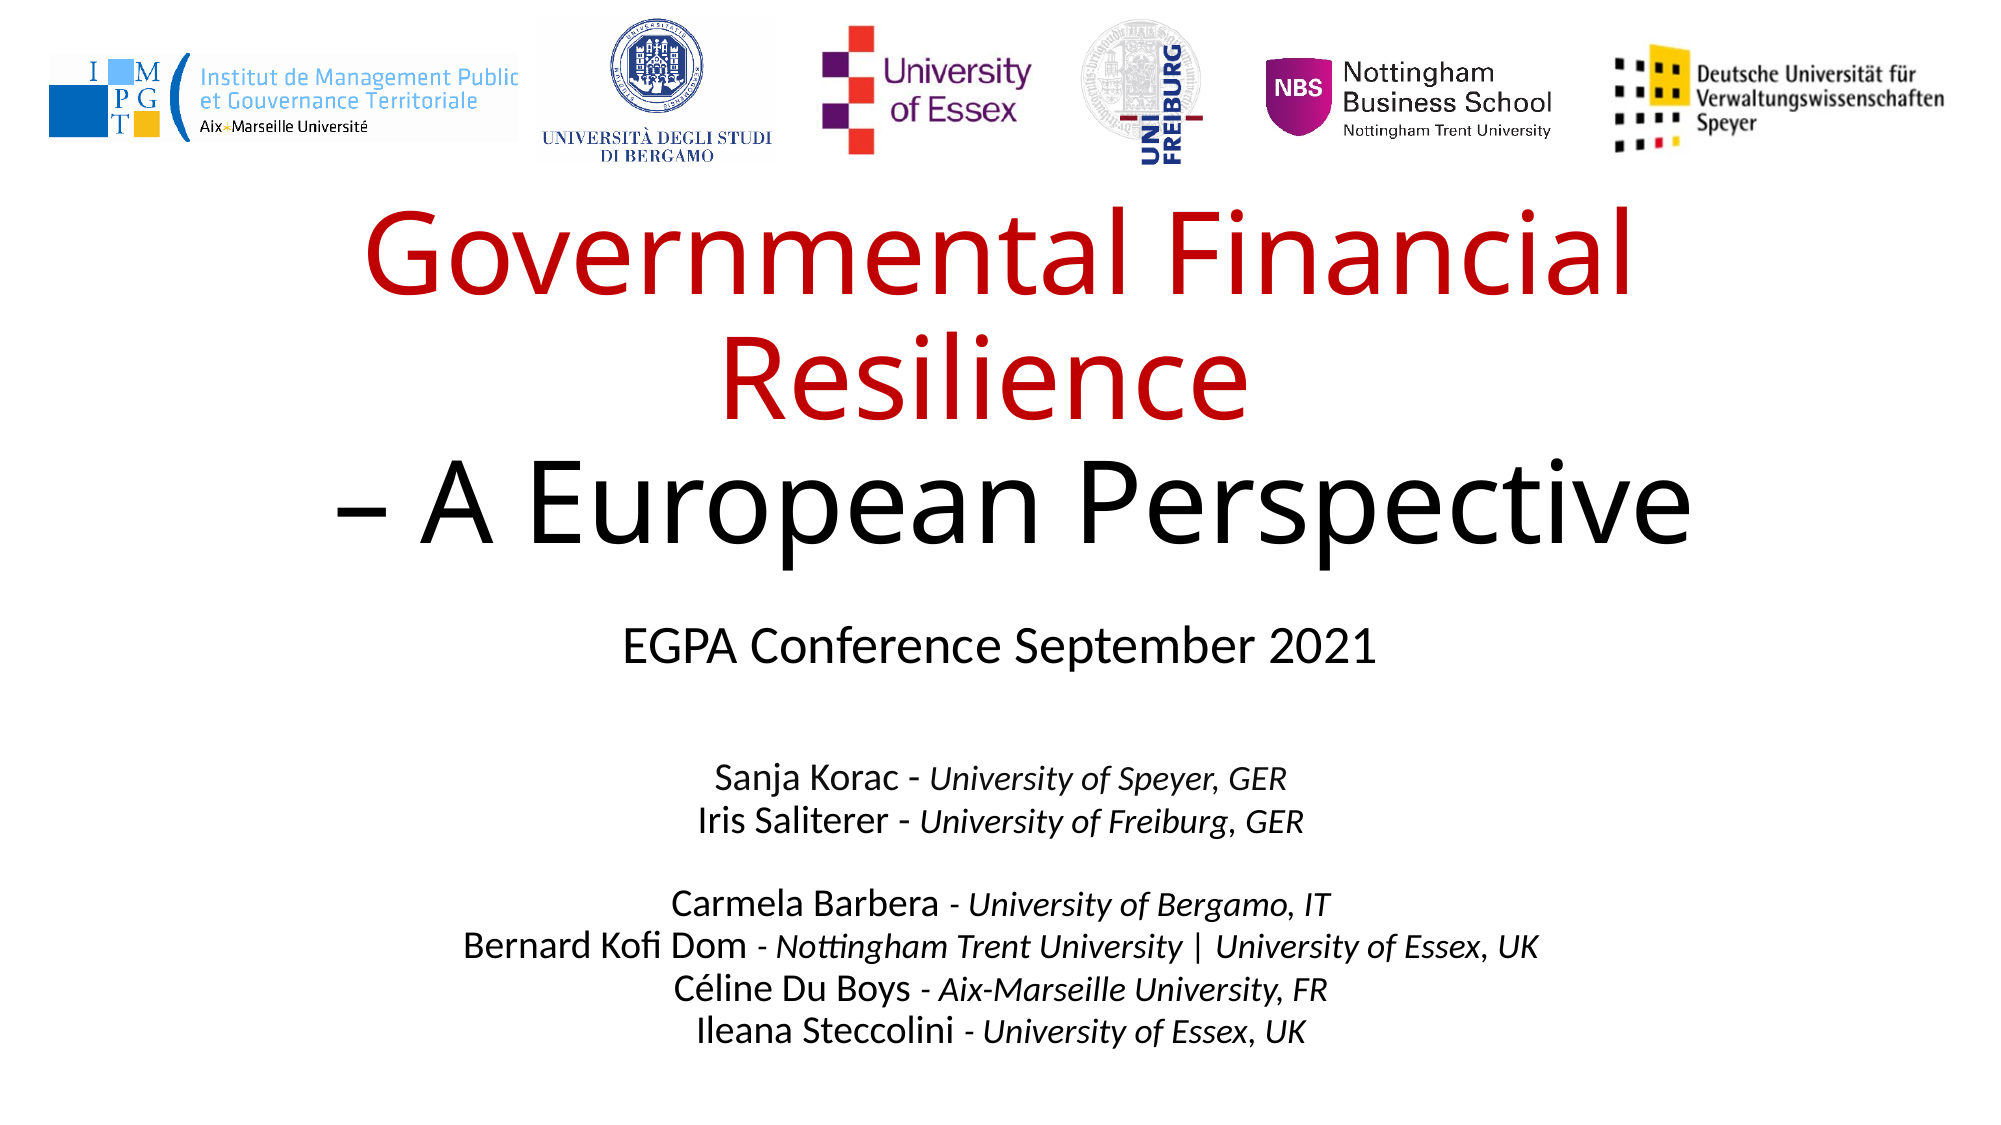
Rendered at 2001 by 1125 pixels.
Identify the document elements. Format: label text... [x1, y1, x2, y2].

title Governmental Financial Resilience – A European Perspective [249, 184, 1750, 576]
picture [49, 52, 518, 142]
picture [537, 16, 776, 164]
subtitle EGPA Conference September 2021 Sanja Korac - University of Speyer, GER Iris Saliterer - University of Freiburg, GER Carmela Barbera - University of Bergamo, IT Bernard Kofi Dom - Nottingham Trent University | University of Essex, UK Céline Du Boys - Aix-Marseille University, FR Ileana Steccolini - University of Essex, UK [102, 609, 1900, 1107]
picture [822, 24, 1033, 155]
picture [1263, 55, 1553, 142]
picture [1078, 18, 1206, 166]
picture [1610, 39, 1950, 158]
